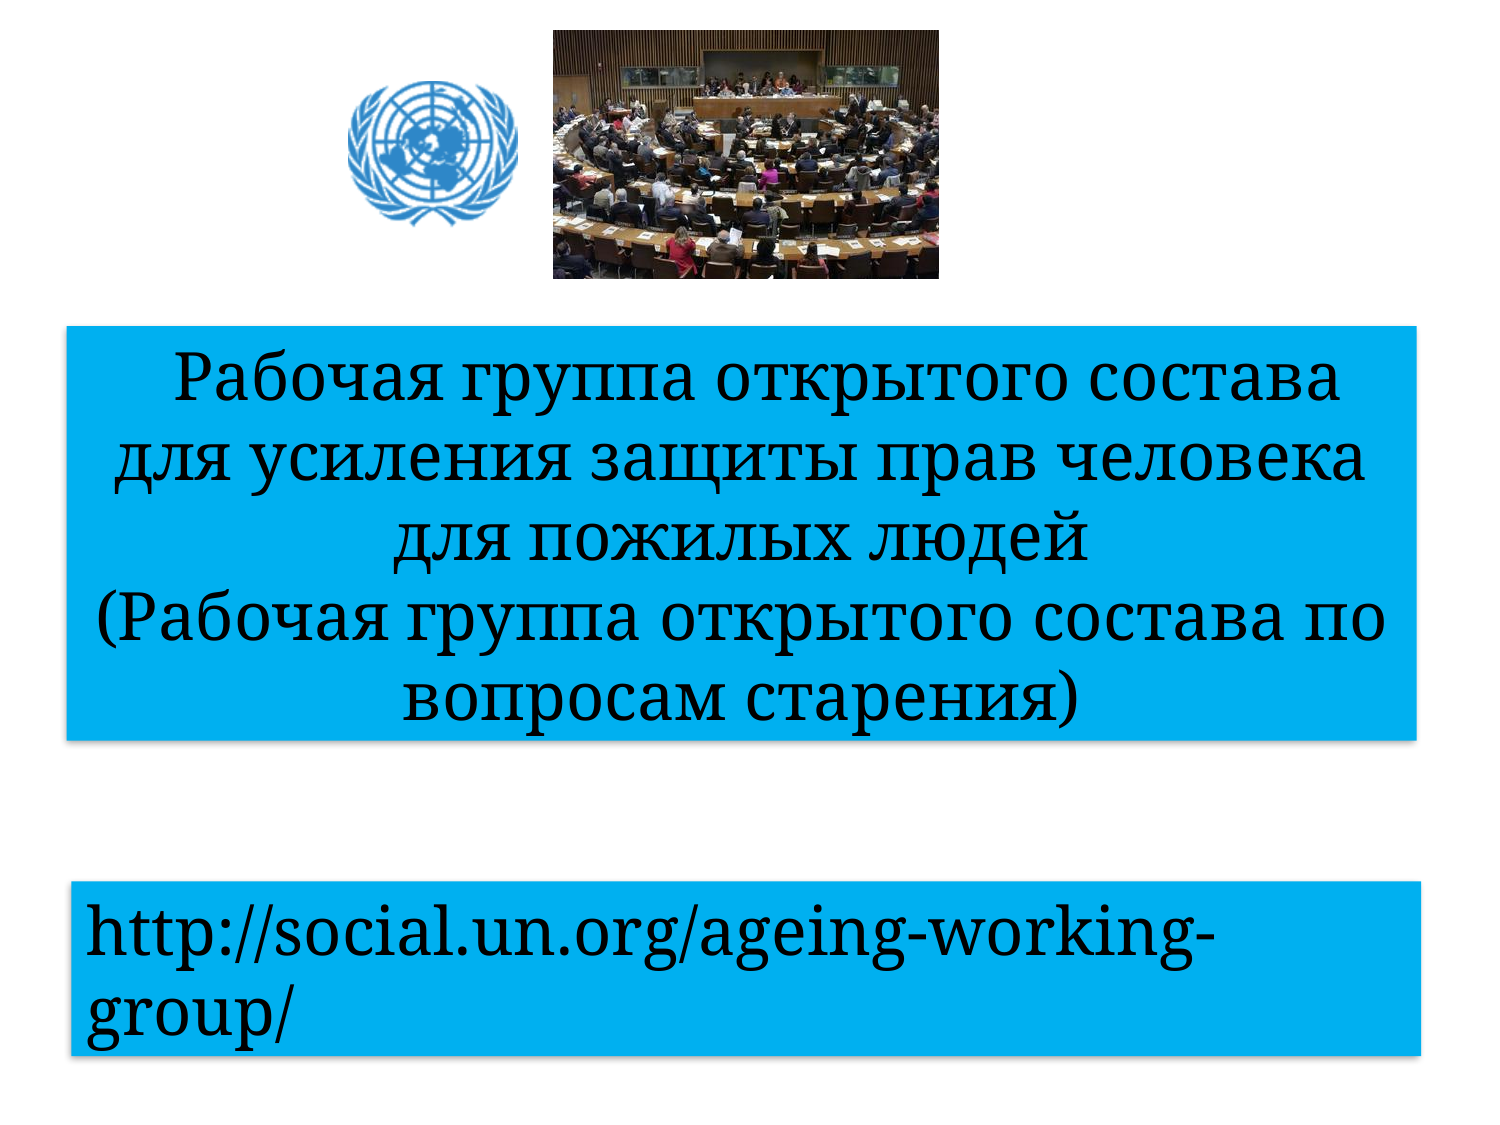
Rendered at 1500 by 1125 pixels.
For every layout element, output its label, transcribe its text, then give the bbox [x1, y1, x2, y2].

picture [348, 81, 518, 229]
text_box Рабочая группа открытого состава для усиления защиты прав человека для пожилых людей (Рабочая группа открытого состава по вопросам старения) [66, 326, 1417, 741]
picture [553, 30, 940, 280]
text_box http://social.un.org/ageing-working-group/ [71, 881, 1422, 1057]
